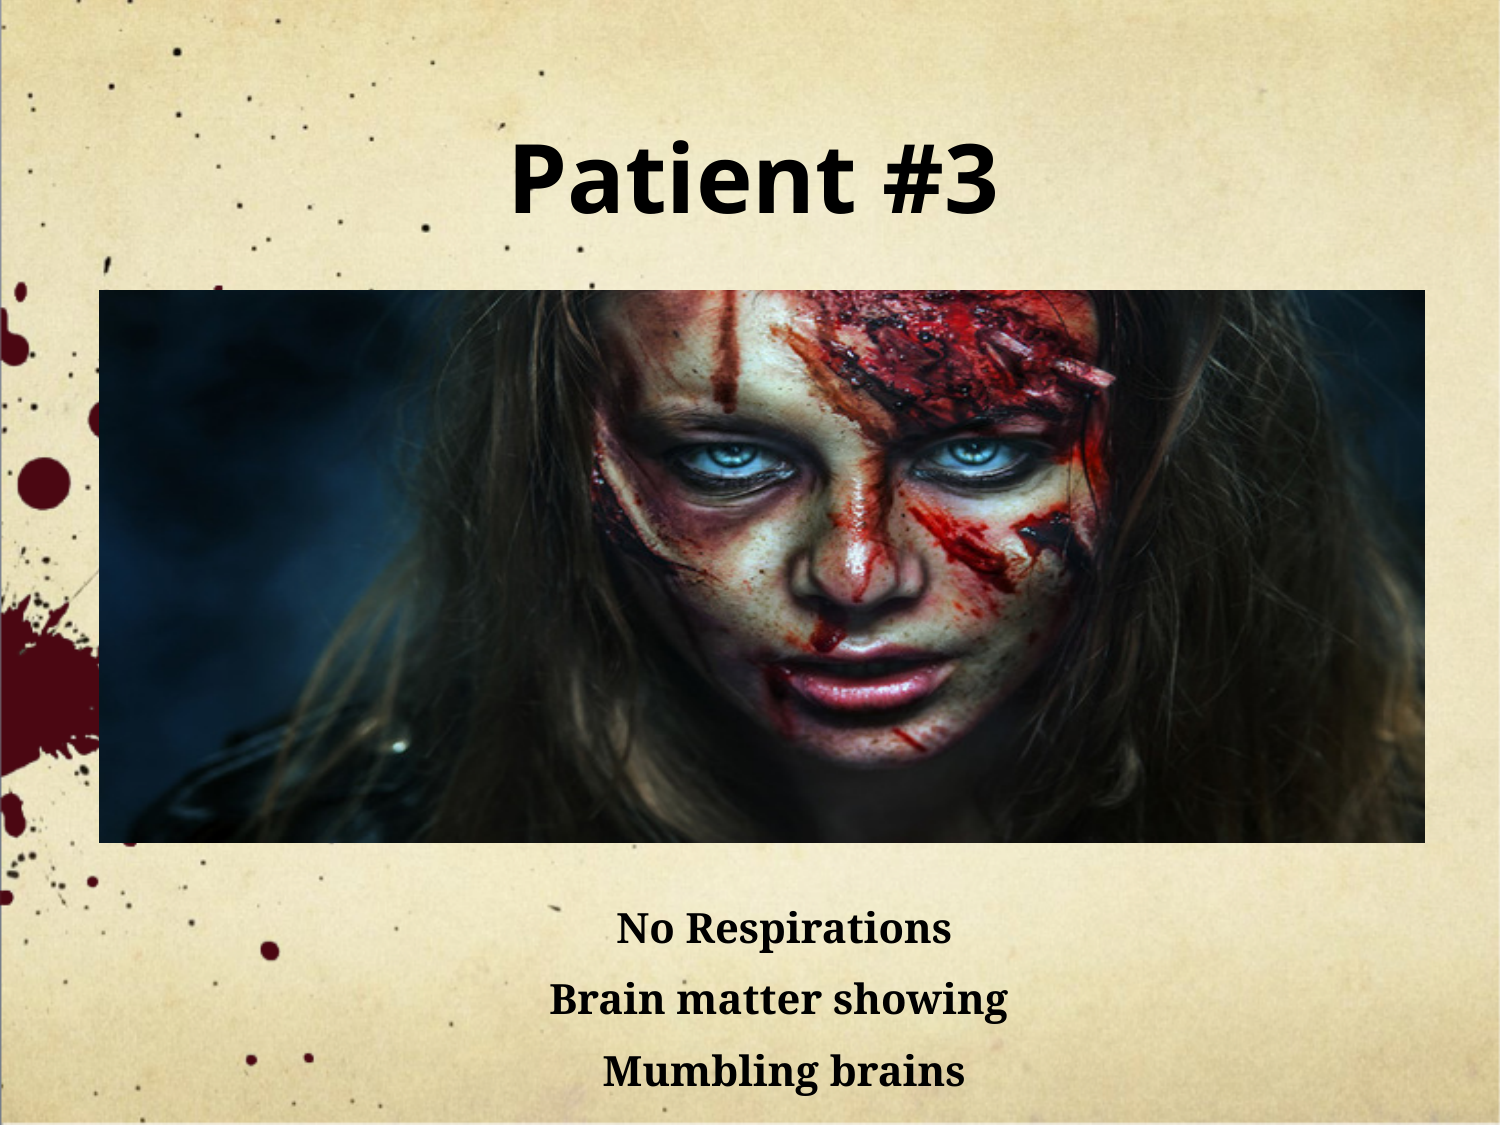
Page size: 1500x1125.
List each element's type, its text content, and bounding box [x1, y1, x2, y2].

picture [0, 0, 1500, 1125]
text_box No Respirations Brain matter showing Mumbling brains [409, 879, 1160, 1102]
title Patient #3 [65, 81, 1441, 269]
